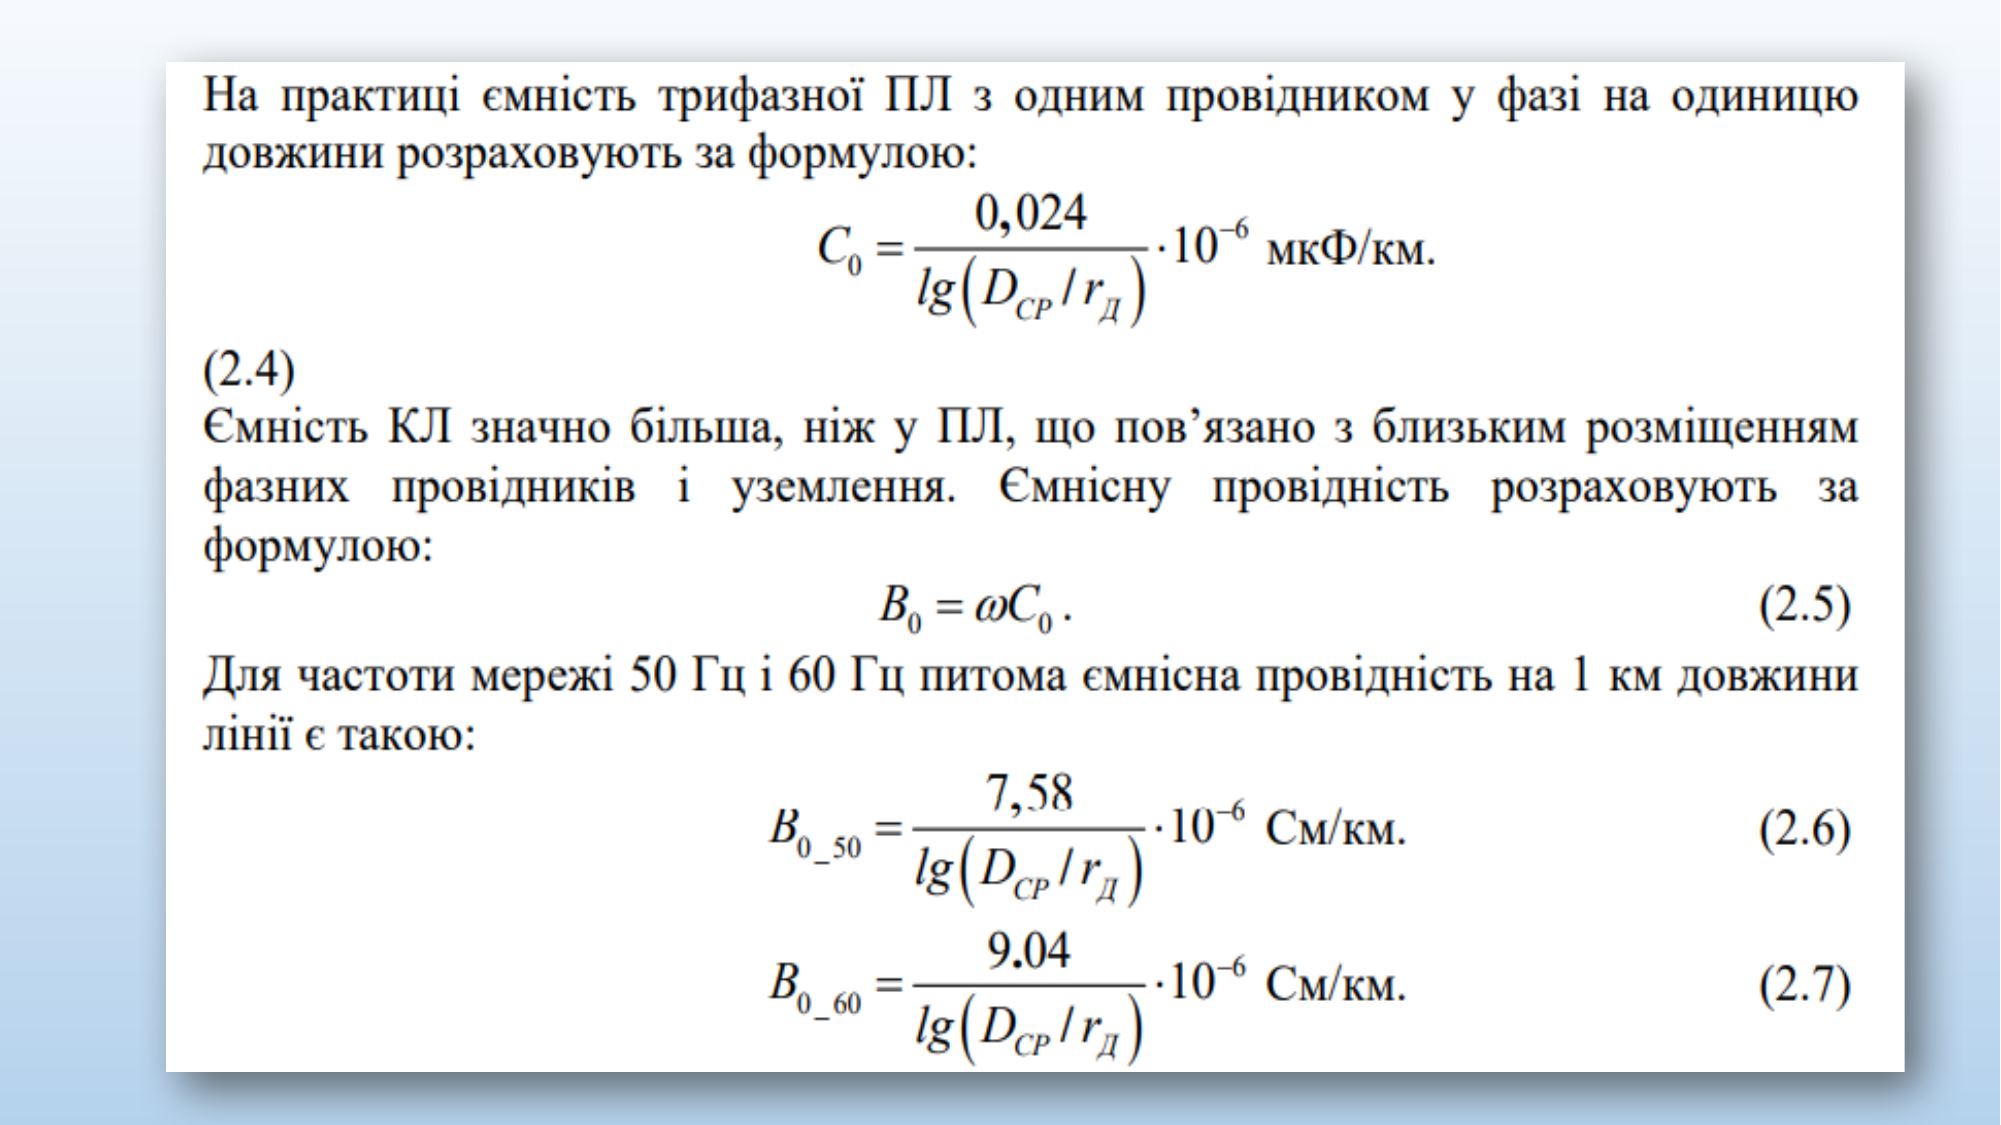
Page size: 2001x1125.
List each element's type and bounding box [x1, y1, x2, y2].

list [166, 62, 1905, 1072]
